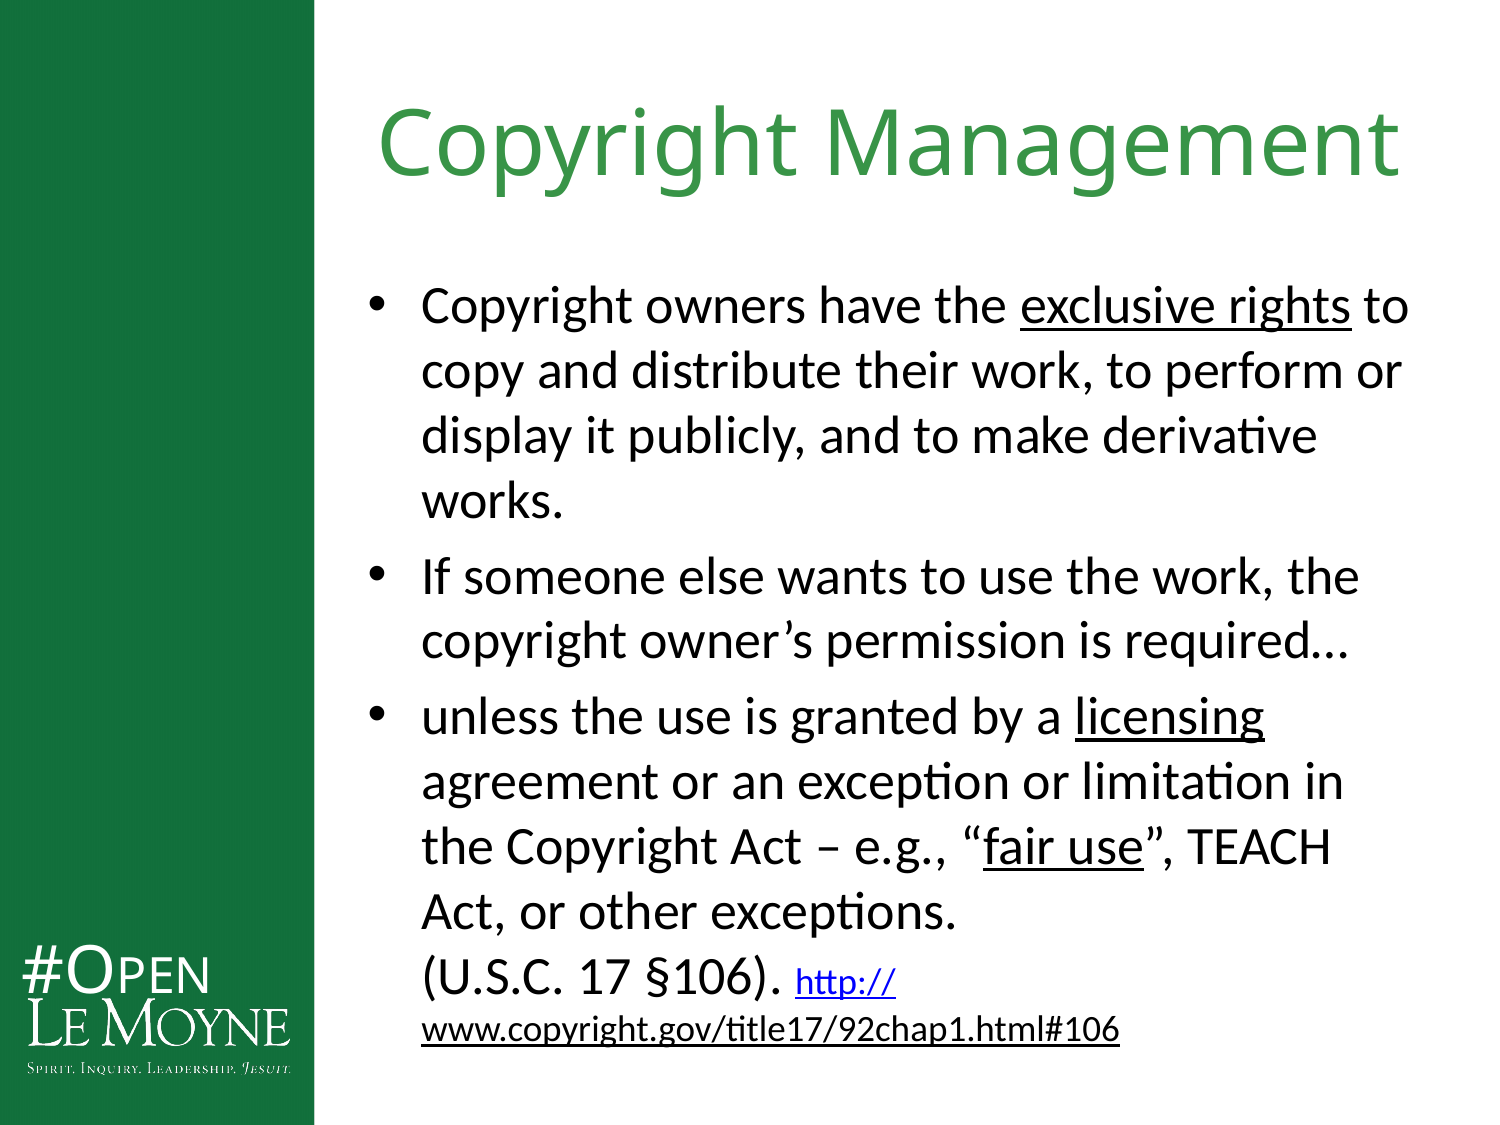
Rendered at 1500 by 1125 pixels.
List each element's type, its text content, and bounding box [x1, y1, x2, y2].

list Copyright owners have the exclusive rights to copy and distribute their work, to perform or display it publicly, and to make derivative works. If someone else wants to use the work, the copyright owner’s permission is required… unless the use is granted by a licensing agreement or an exception or limitation in the Copyright Act – e.g., “fair use”, TEACH Act, or other exceptions. (U.S.C. 17 §106). http://www.copyright.gov/title17/92chap1.html#106 [352, 262, 1425, 1075]
title Copyright Management [352, 45, 1425, 233]
picture [0, 0, 315, 1125]
